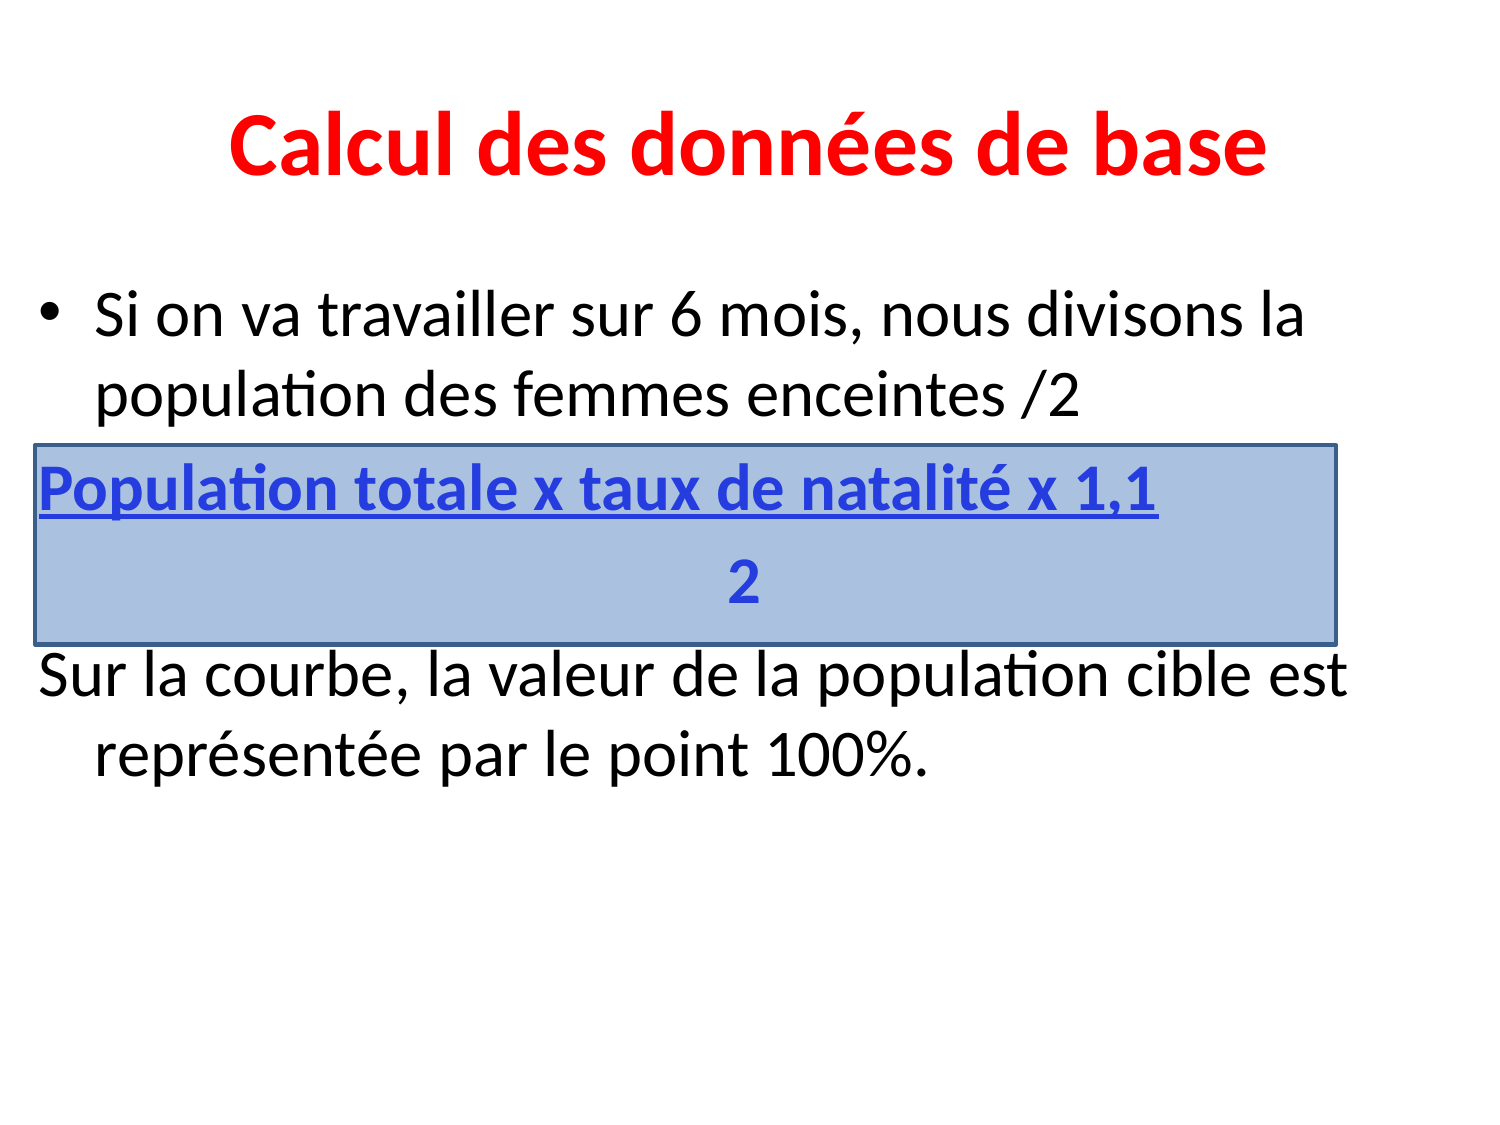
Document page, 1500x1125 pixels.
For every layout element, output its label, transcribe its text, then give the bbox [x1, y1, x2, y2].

title Calcul des données de base [75, 45, 1425, 233]
list Si on va travailler sur 6 mois, nous divisons la population des femmes enceintes /2 Population totale x taux de natalité x 1,1 2 Sur la courbe, la valeur de la population cible est représentée par le point 100%. [23, 262, 1465, 1079]
text_box [33, 443, 1338, 647]
